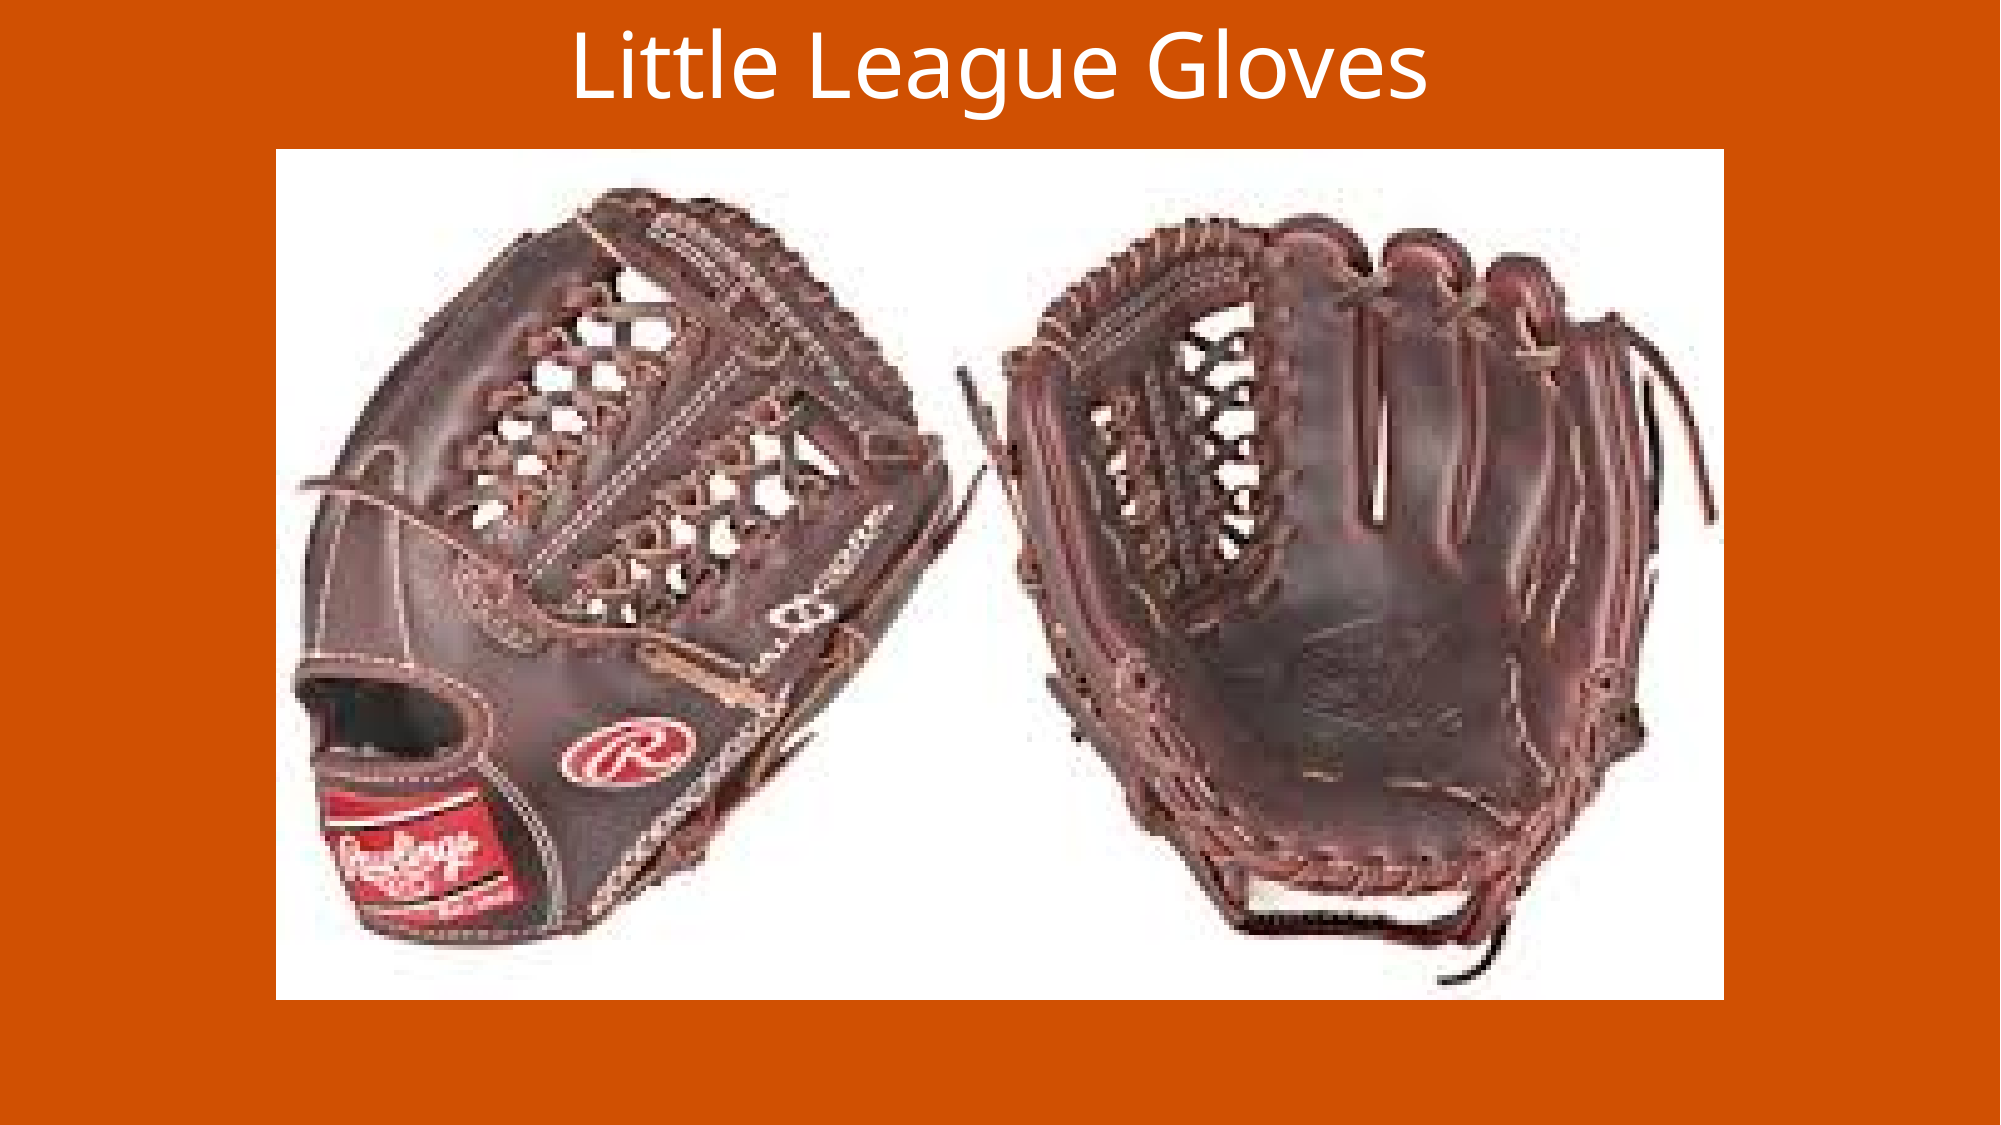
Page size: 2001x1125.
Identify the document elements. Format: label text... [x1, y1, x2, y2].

picture [275, 149, 1724, 1000]
text_box Little League Gloves [0, 0, 2000, 125]
